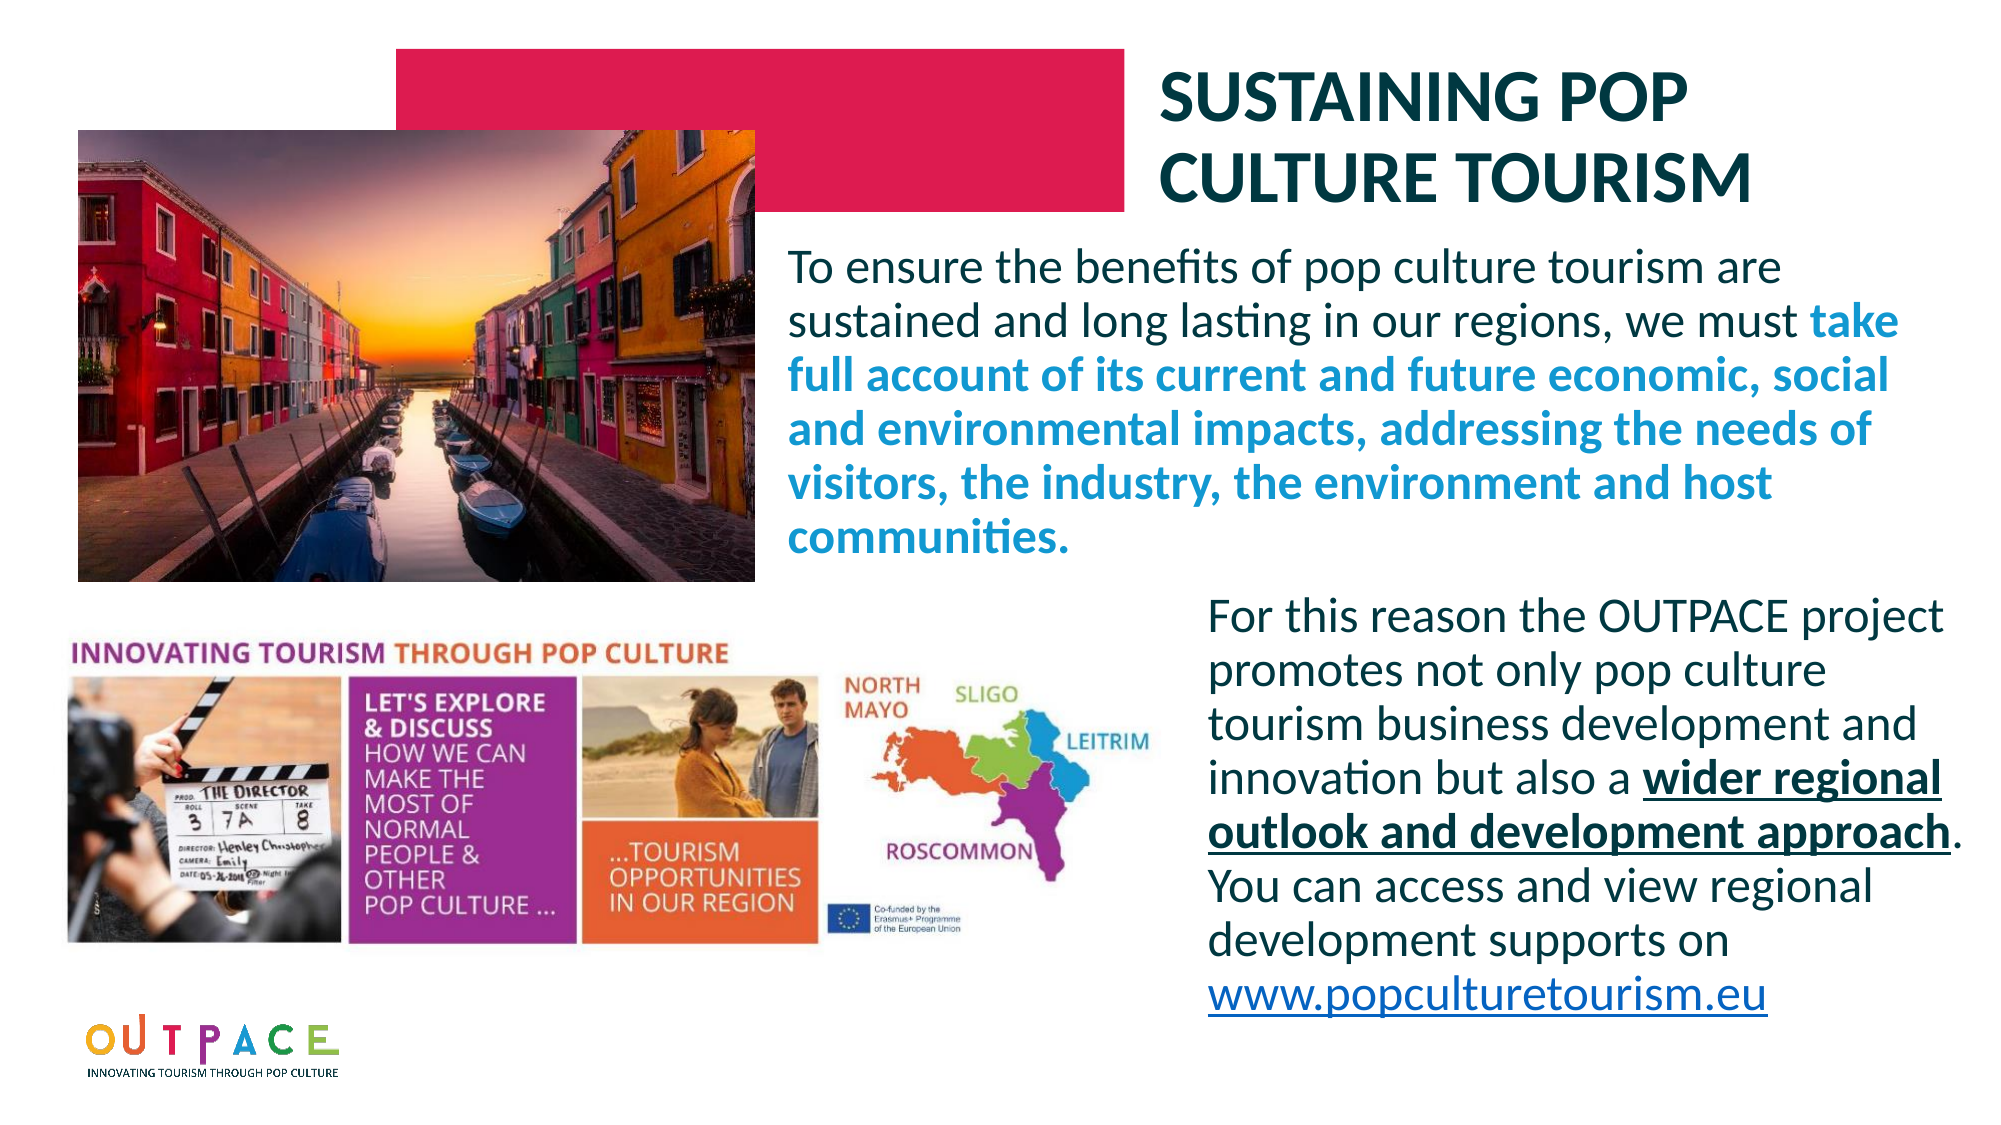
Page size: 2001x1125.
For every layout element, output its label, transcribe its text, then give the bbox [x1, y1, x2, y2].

list To ensure the benefits of pop culture tourism are sustained and long lasting in our regions, we must take full account of its current and future economic, social and environmental impacts, addressing the needs of visitors, the industry, the environment and host communities. [772, 232, 1975, 522]
list SUSTAINING POP CULTURE TOURISM [1144, 48, 1927, 232]
picture [53, 614, 1165, 964]
picture [86, 1014, 339, 1077]
text_box For this reason the OUTPACE project promotes not only pop culture tourism business development and innovation but also a wider regional outlook and development approach. You can access and view regional development supports on www.popculturetourism.eu [1192, 582, 2000, 871]
picture [78, 130, 755, 582]
